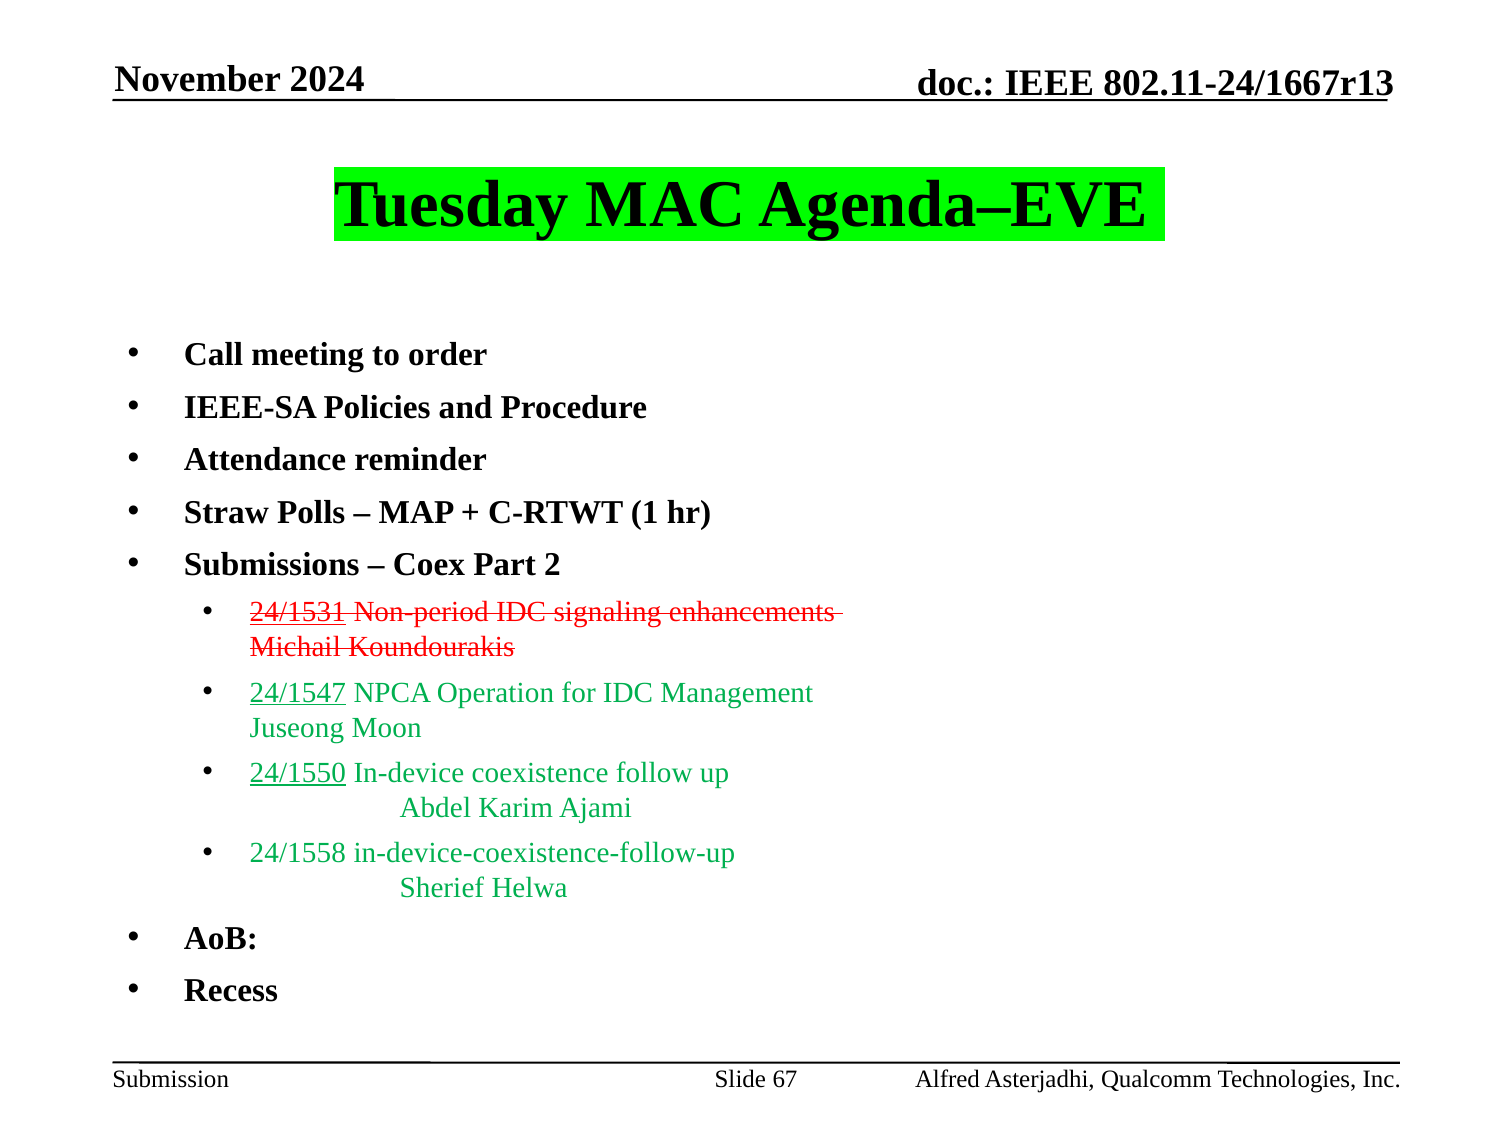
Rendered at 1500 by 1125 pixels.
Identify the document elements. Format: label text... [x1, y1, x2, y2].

list Call meeting to order IEEE-SA Policies and Procedure Attendance reminder Straw Polls – MAP + C-RTWT (1 hr) Submissions – Coex Part 2 24/1531 Non-period IDC signaling enhancements Michail Koundourakis 24/1547 NPCA Operation for IDC Management Juseong Moon 24/1550 In-device coexistence follow up Abdel Karim Ajami 24/1558 in-device-coexistence-follow-up Sherief Helwa AoB: Recess [112, 324, 1388, 1063]
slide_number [114, 54, 423, 100]
slide_number Slide 67 [712, 1061, 800, 1123]
title Tuesday MAC Agenda–EVE [112, 112, 1388, 288]
footer Alfred Asterjadhi, Qualcomm Technologies, Inc. [878, 1061, 1402, 1093]
